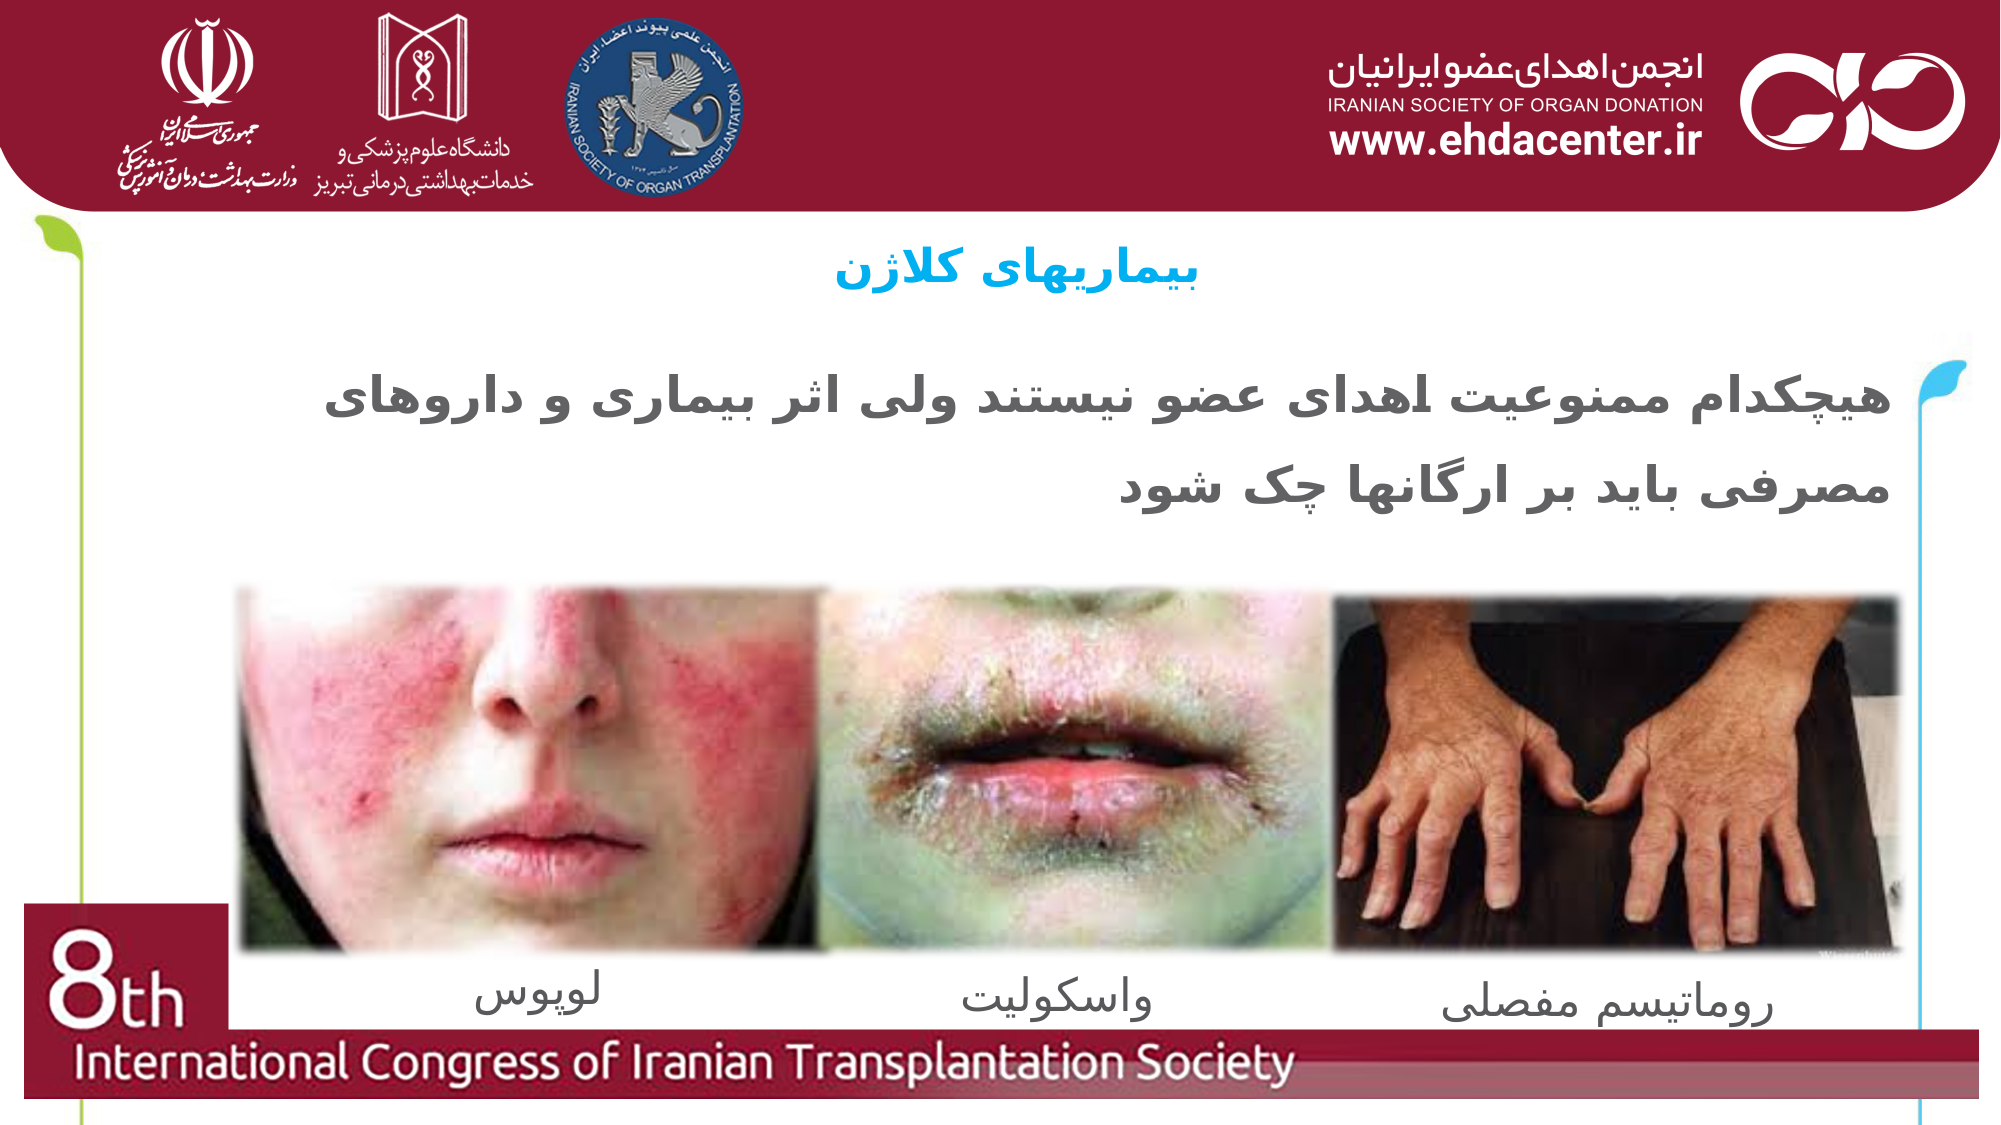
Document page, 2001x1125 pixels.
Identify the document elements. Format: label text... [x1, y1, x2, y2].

list هیچکدام ممنوعیت اهدای عضو نیستند ولی اثر بیماری و داروهای مصرفی باید بر ارگانها چک شود [125, 324, 1908, 550]
picture [0, 0, 2001, 1125]
text_box روماتیسم مفصلی [1395, 963, 1835, 1033]
title بیماریهای کلاژن [816, 234, 1216, 324]
text_box واسکولیت [894, 959, 1220, 1029]
text_box لوپوس [365, 961, 712, 1021]
